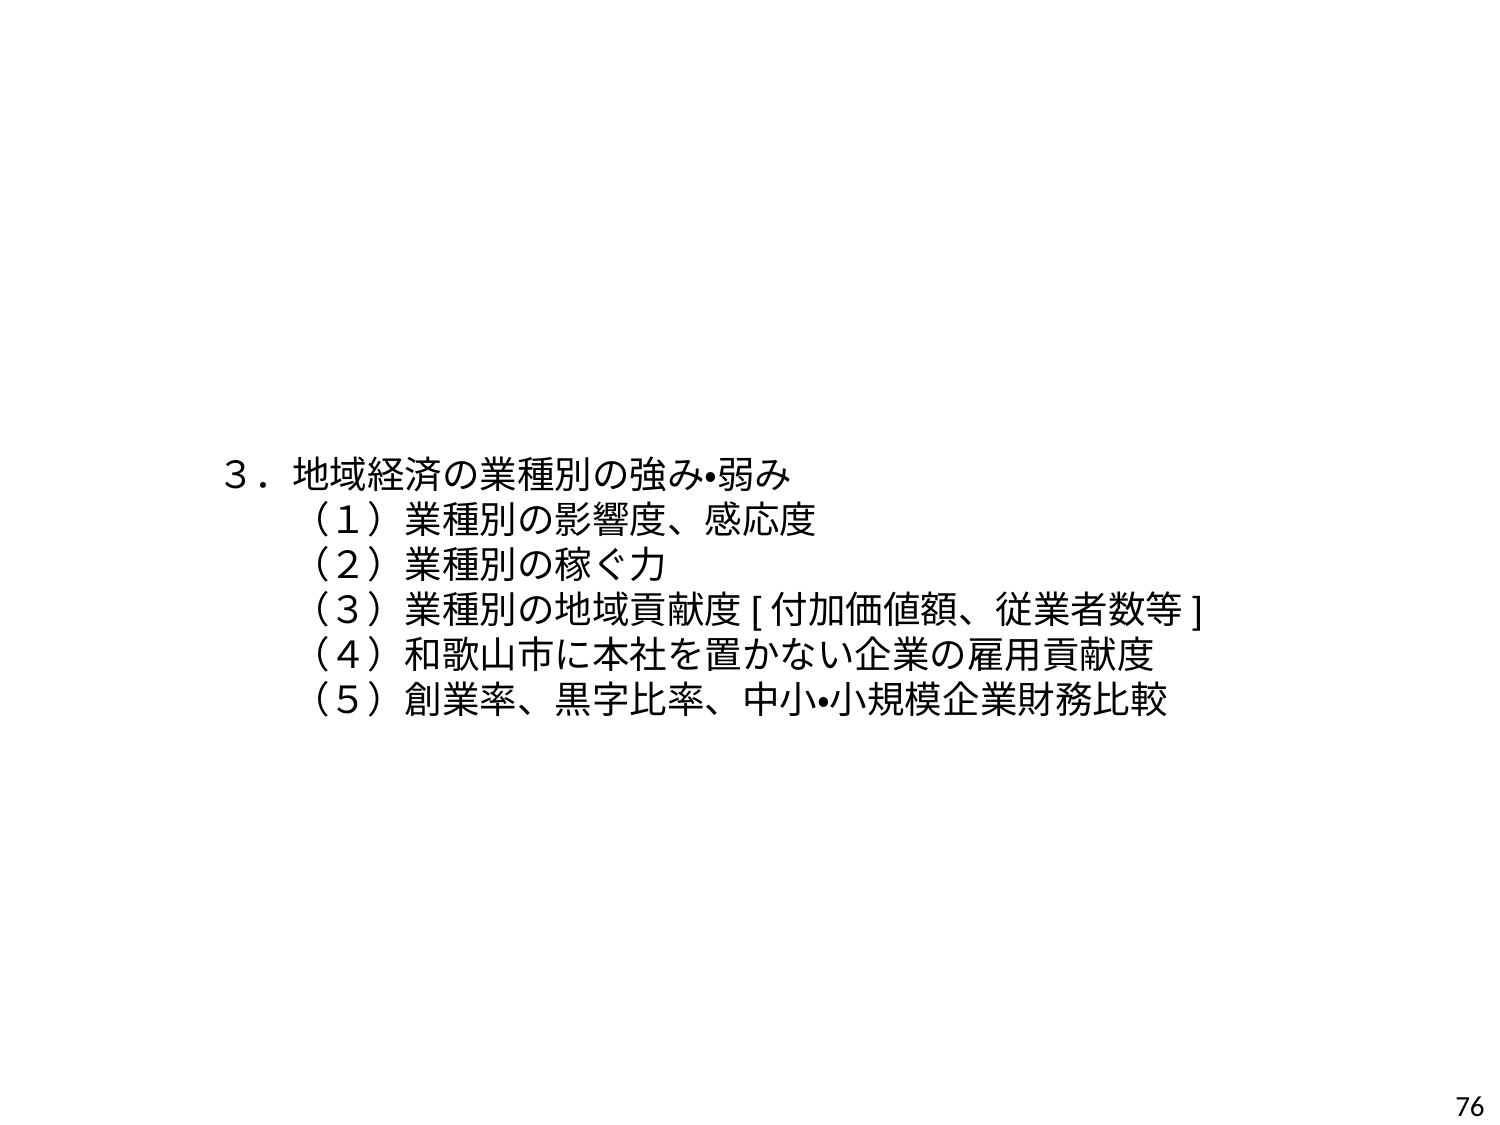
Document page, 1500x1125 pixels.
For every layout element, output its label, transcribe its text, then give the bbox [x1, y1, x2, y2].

slide_number 75 [1162, 1084, 1500, 1125]
text_box ３．地域経済の業種別の強み・弱み （１）業種別の影響度、感応度 （２）業種別の稼ぐ力 （３）業種別の地域貢献度[付加価値額、従業者数等] （４）和歌山市に本社を置かない企業の雇用貢献度 （５）創業率、黒字比率、中小・小規模企業財務比較 [202, 443, 1298, 729]
